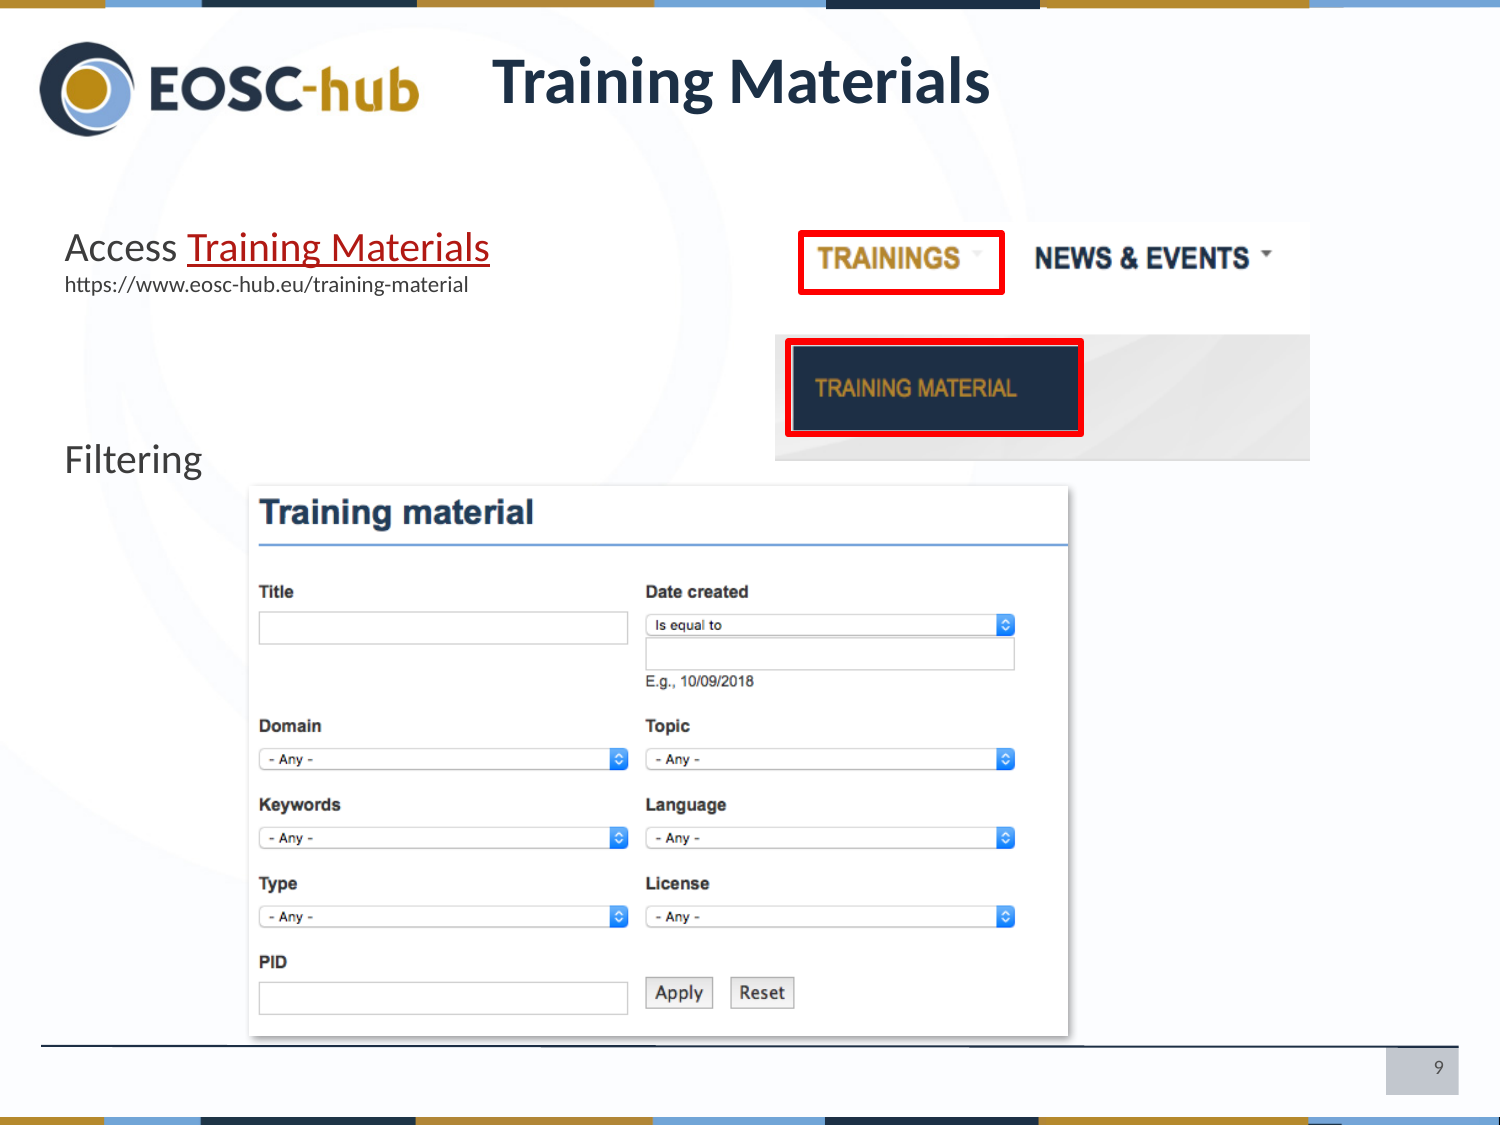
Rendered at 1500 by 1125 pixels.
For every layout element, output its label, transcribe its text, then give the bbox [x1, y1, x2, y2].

picture [0, 0, 1500, 1125]
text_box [774, 221, 1310, 461]
slide_number 9 [1074, 1046, 1459, 1094]
list Access Training Materials https://www.eosc-hub.eu/training-material Filtering [41, 204, 1459, 1001]
title Training Materials [477, 21, 1325, 124]
